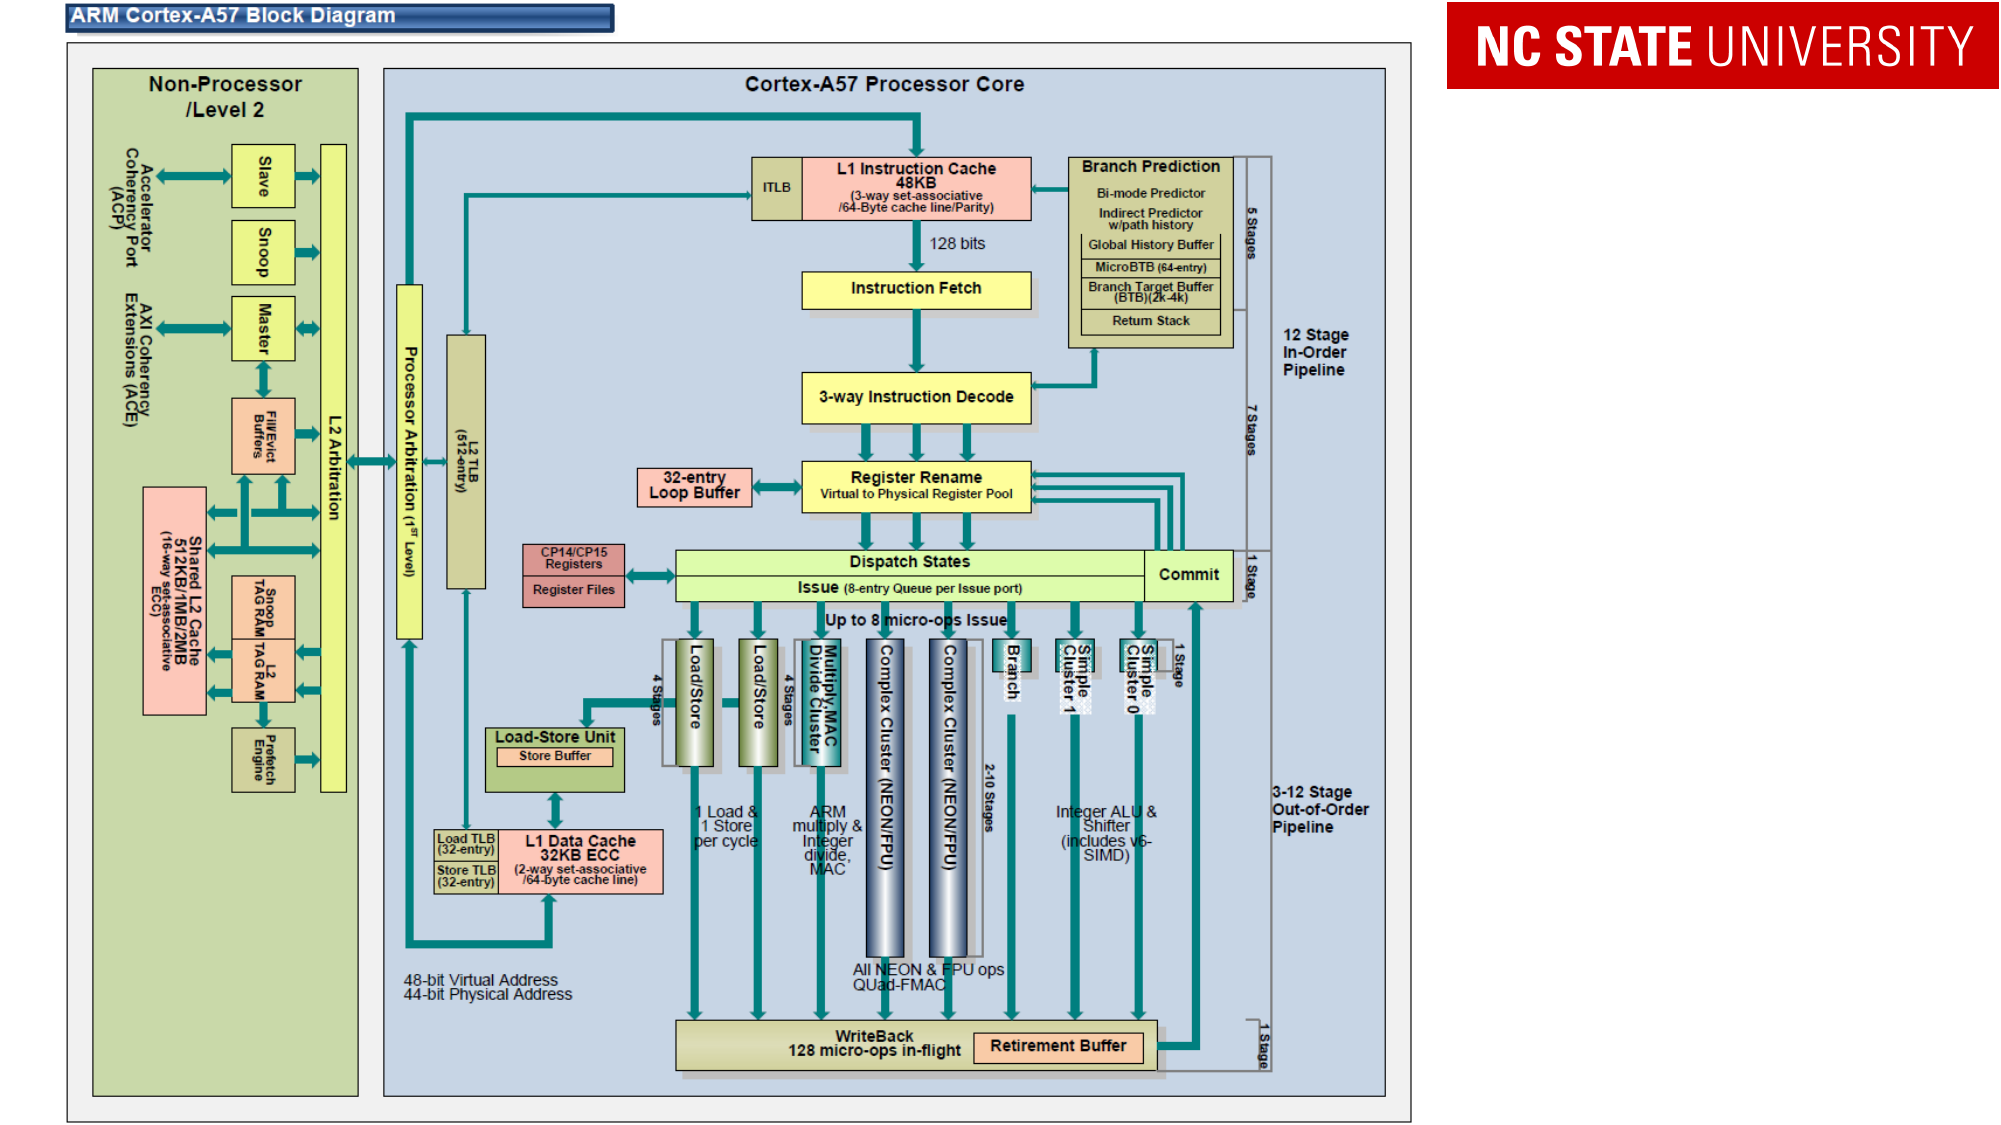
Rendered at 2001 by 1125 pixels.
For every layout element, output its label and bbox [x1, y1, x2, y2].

picture [1447, 2, 1999, 89]
picture [62, 0, 1415, 1125]
